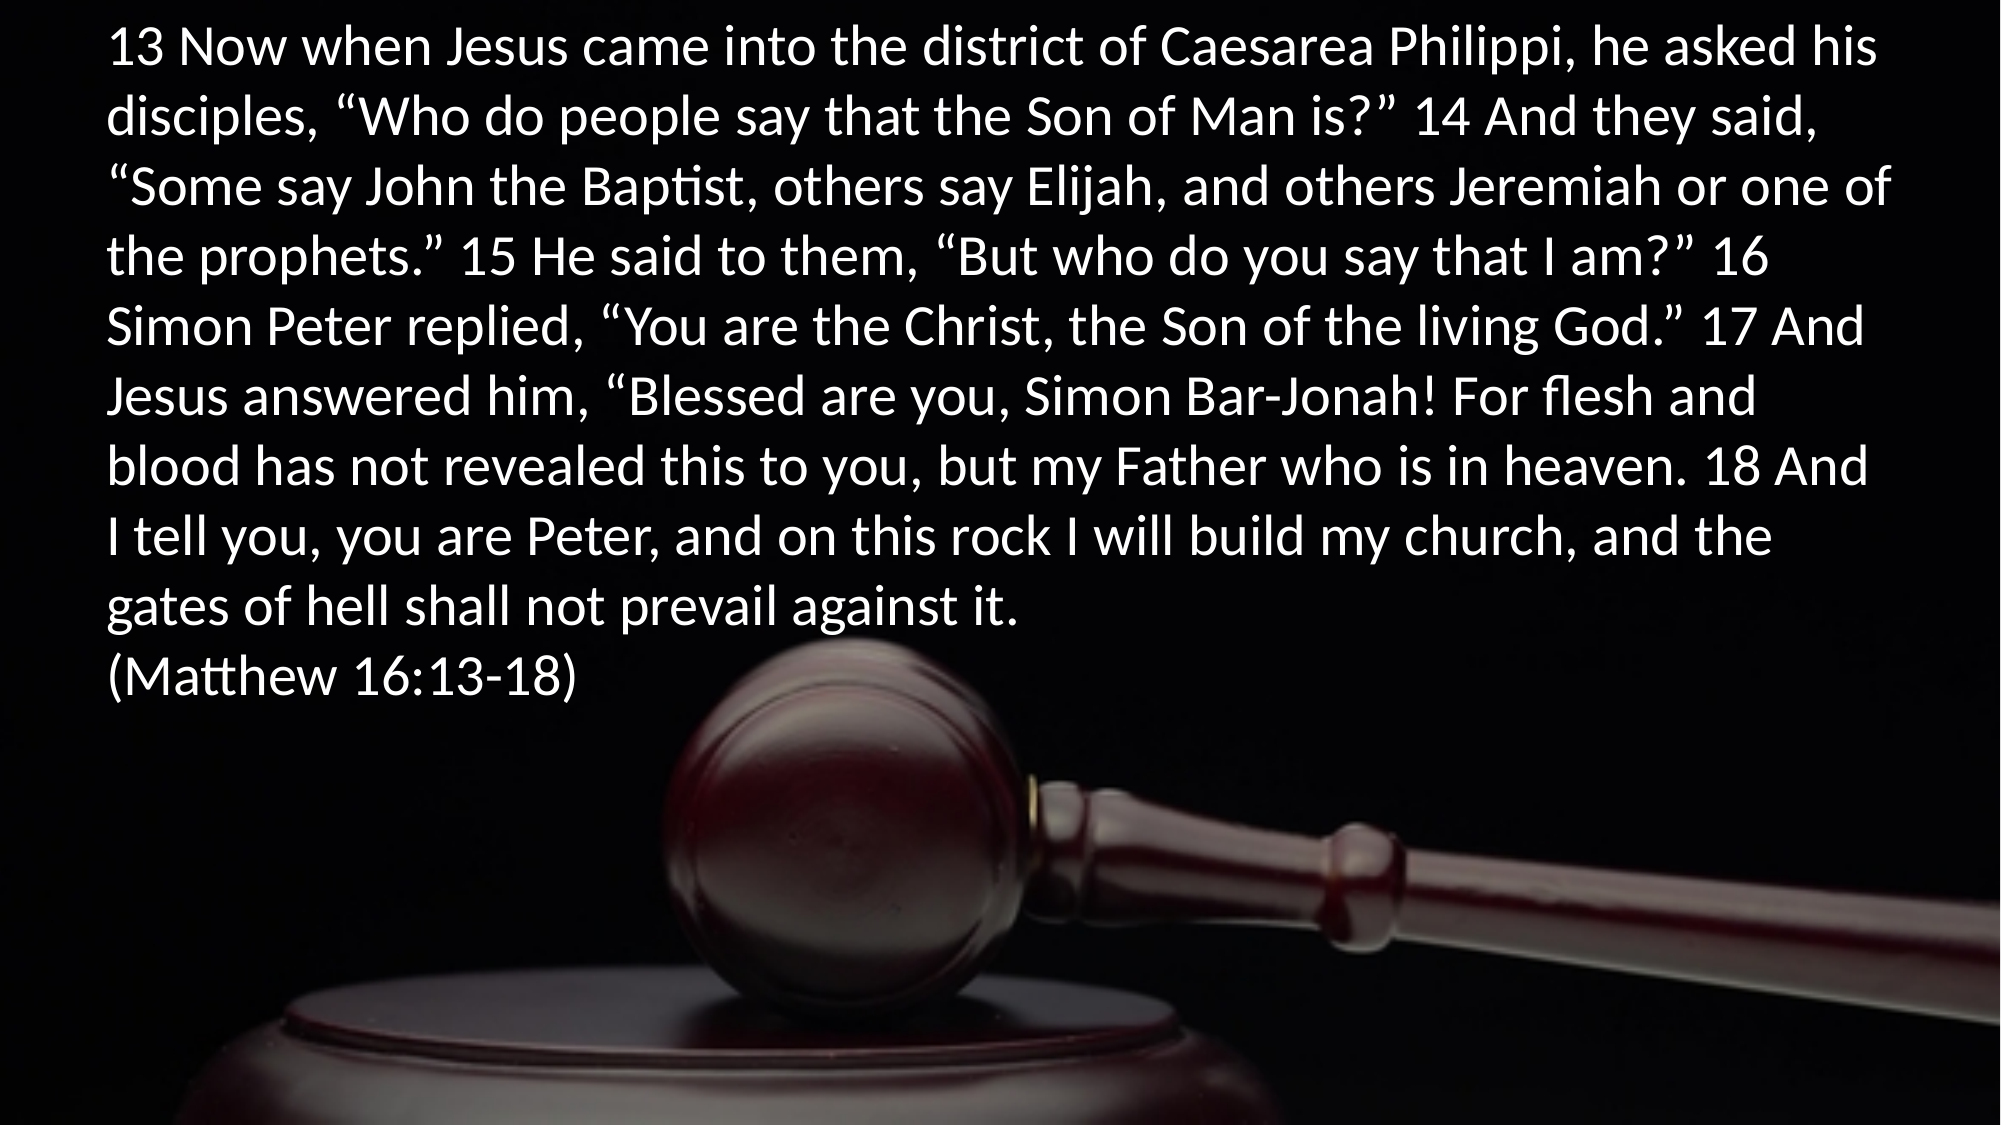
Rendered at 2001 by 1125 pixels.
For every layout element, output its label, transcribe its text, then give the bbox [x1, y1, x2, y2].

text_box 13 Now when Jesus came into the district of Caesarea Philippi, he asked his disciples, “Who do people say that the Son of Man is?” 14 And they said, “Some say John the Baptist, others say Elijah, and others Jeremiah or one of the prophets.” 15 He said to them, “But who do you say that I am?” 16 Simon Peter replied, “You are the Christ, the Son of the living God.” 17 And Jesus answered him, “Blessed are you, Simon Bar-Jonah! For flesh and blood has not revealed this to you, but my Father who is in heaven. 18 And I tell you, you are Peter, and on this rock I will build my church, and the gates of hell shall not prevail against it. (Matthew 16:13-18) [91, 0, 1909, 715]
picture [0, 0, 2001, 1125]
